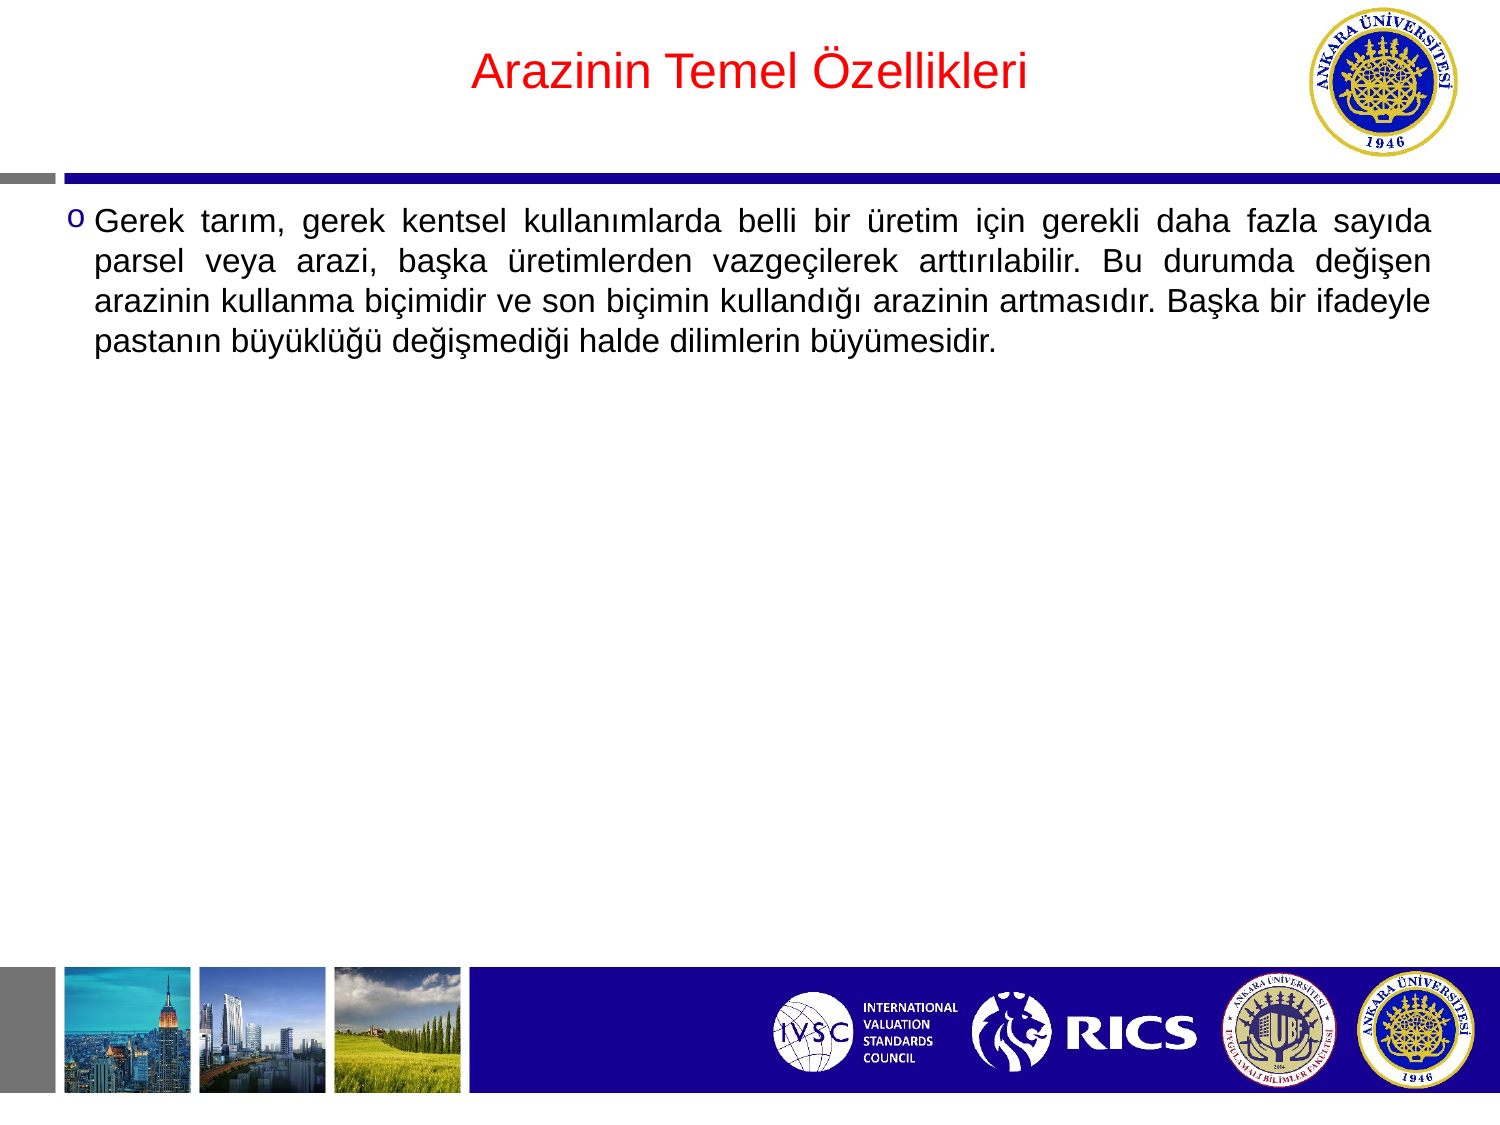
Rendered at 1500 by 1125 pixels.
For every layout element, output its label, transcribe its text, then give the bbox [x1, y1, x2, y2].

picture [0, 0, 1500, 1125]
list Gerek tarım, gerek kentsel kullanımlarda belli bir üretim için gerekli daha fazla sayıda parsel veya arazi, başka üretimlerden vazgeçilerek arttırılabilir. Bu durumda değişen arazinin kullanma biçimidir ve son biçimin kullandığı arazinin artmasıdır. Başka bir ifadeyle pastanın büyüklüğü değişmediği halde dilimlerin büyümesidir. [51, 191, 1449, 925]
text_box Arazinin Temel Özellikleri [51, 30, 1449, 136]
